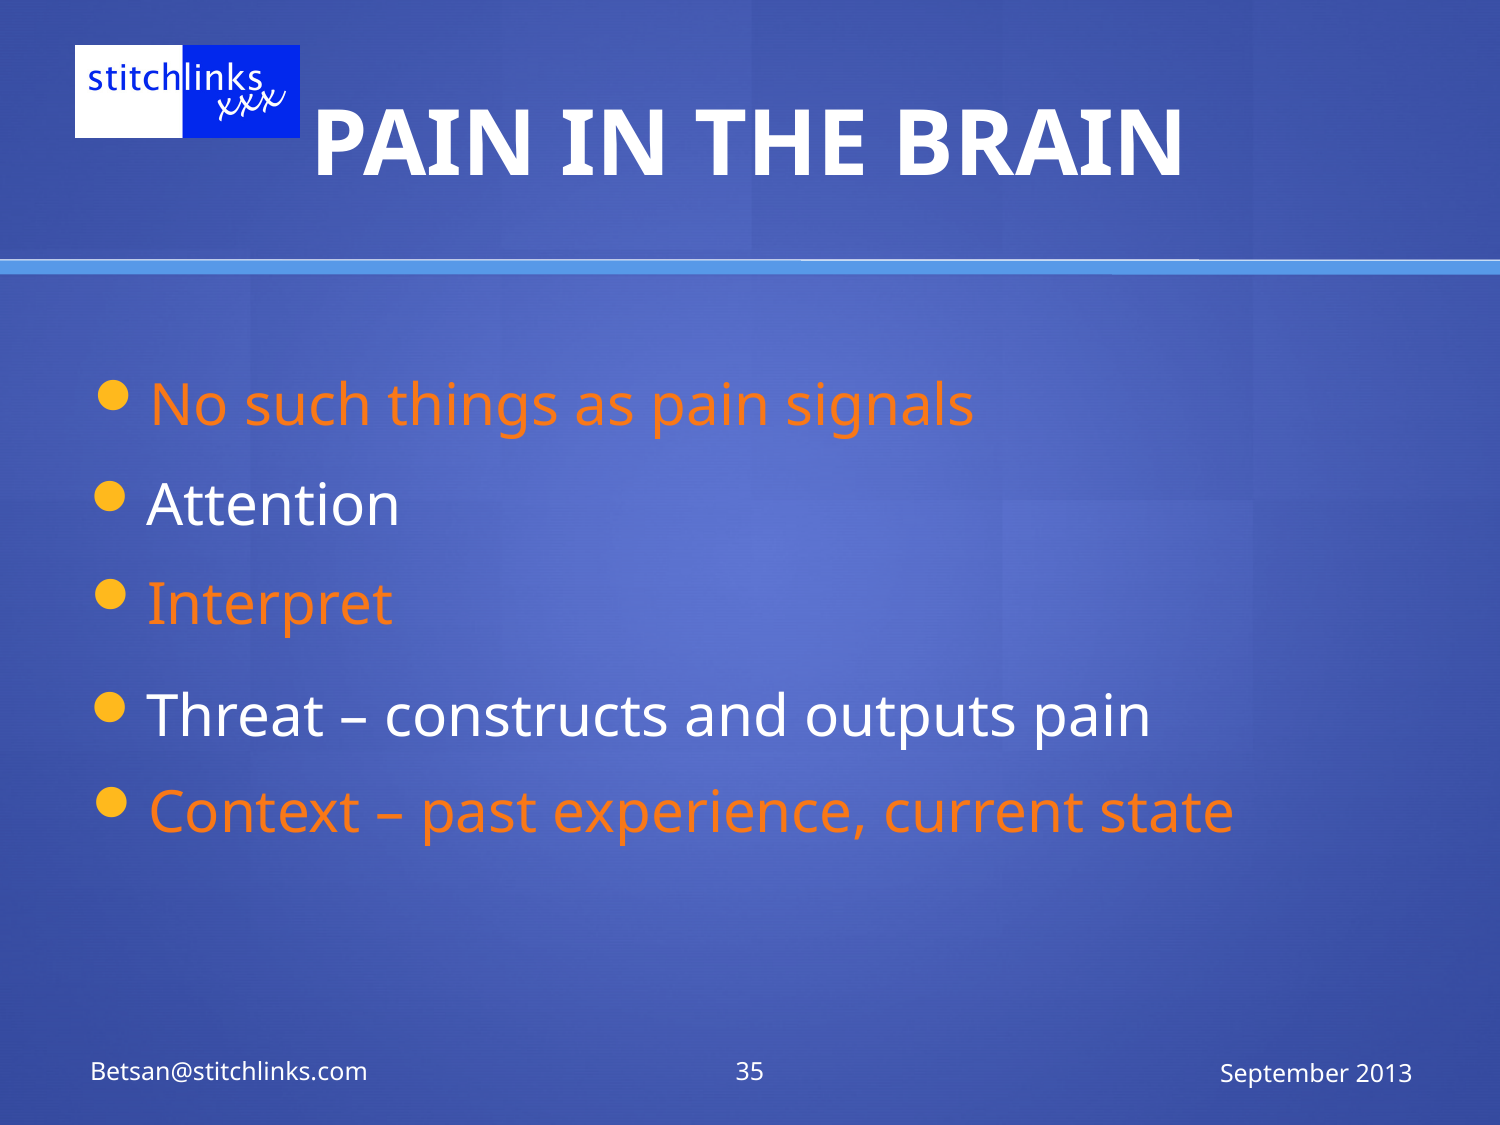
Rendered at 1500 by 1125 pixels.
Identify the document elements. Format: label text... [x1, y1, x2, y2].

footer Betsan@stitchlinks.com [75, 1042, 550, 1103]
slide_number 35 [699, 1042, 800, 1103]
title PAIN IN THE BRAIN [75, 45, 1425, 233]
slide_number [1077, 1042, 1428, 1103]
text_box Threat – constructs and outputs pain [75, 671, 1426, 768]
text_box Interpret [75, 559, 1426, 656]
text_box No such things as pain signals [78, 359, 1429, 459]
text_box Context – past experience, current state [76, 766, 1427, 863]
list Attention [75, 460, 1425, 559]
